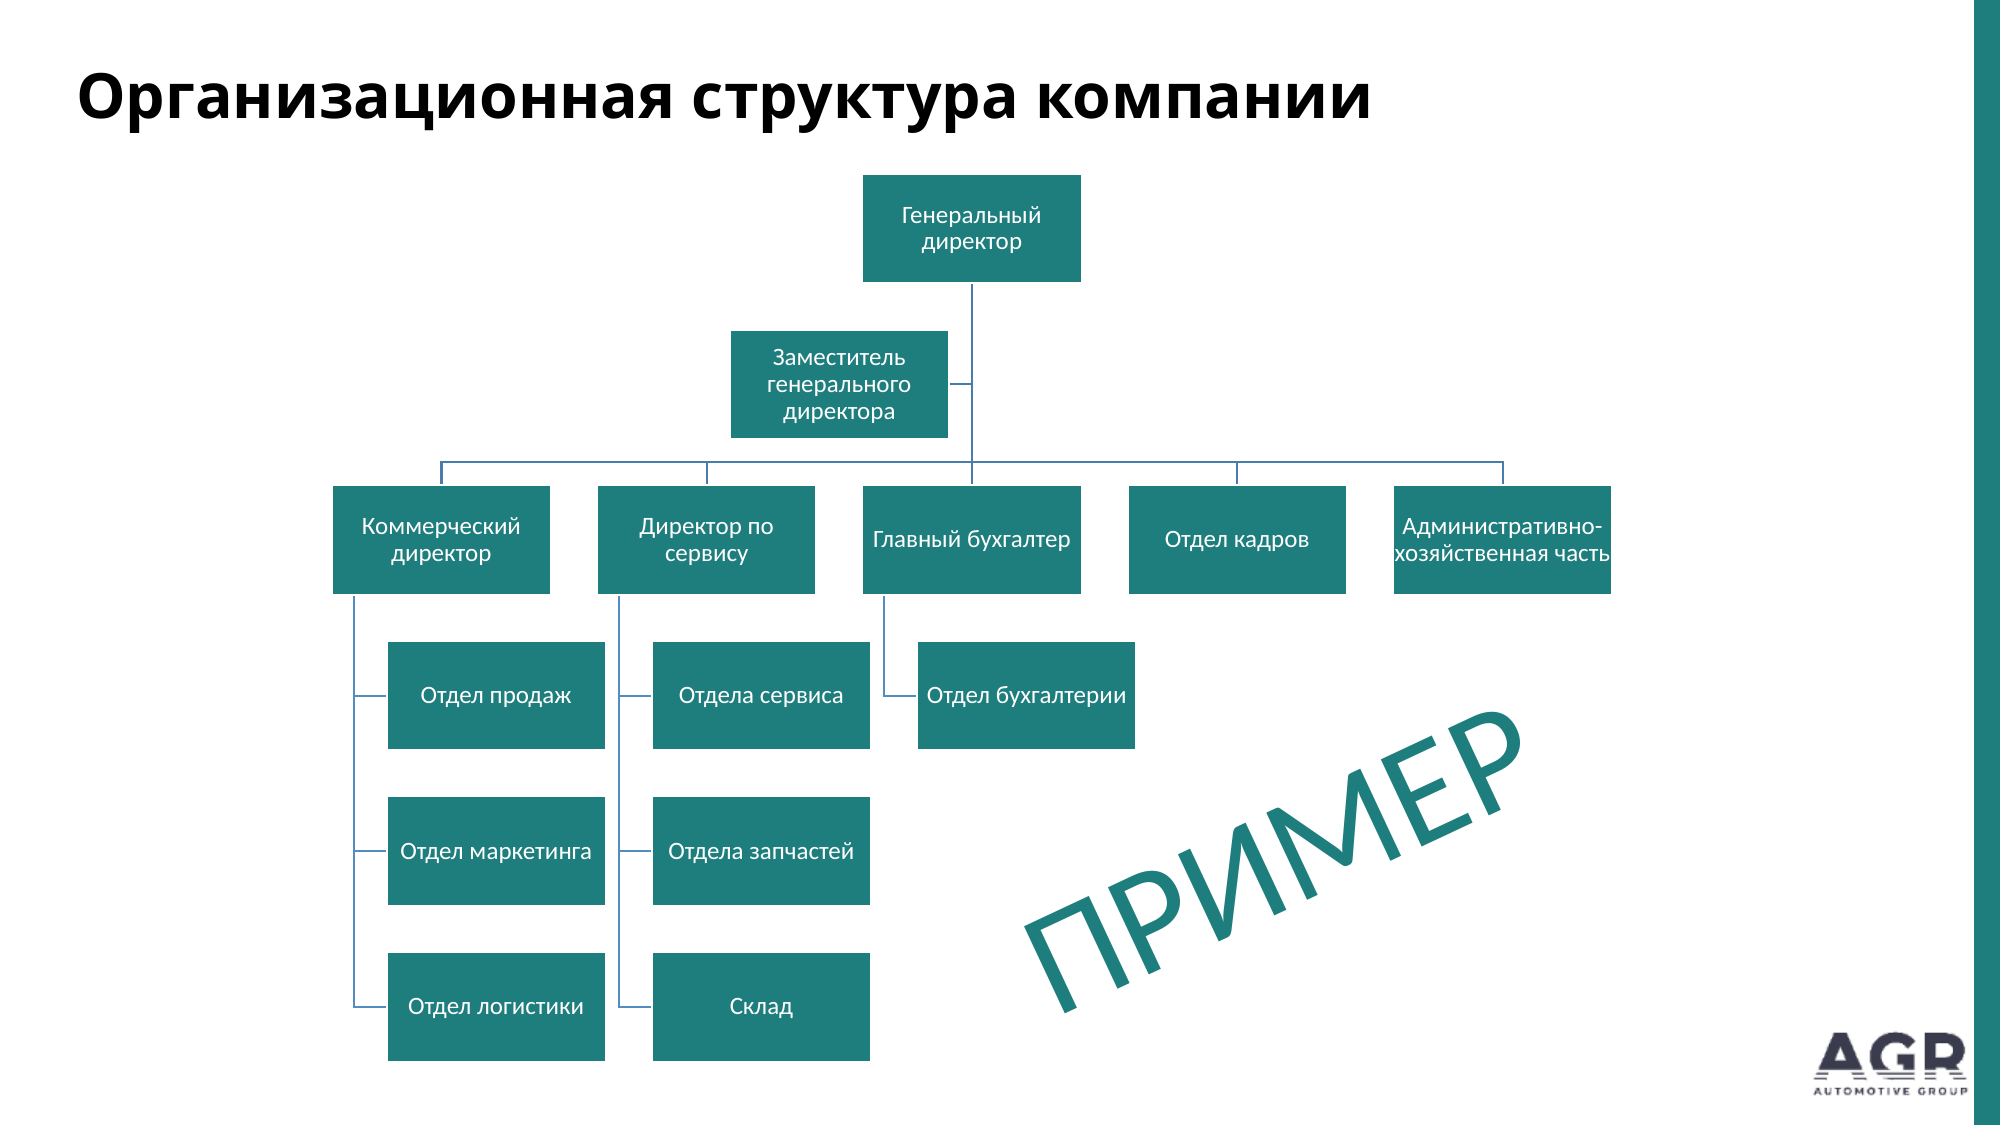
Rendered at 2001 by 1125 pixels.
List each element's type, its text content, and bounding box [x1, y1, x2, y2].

text_box [1974, 0, 2000, 1125]
picture [1807, 1028, 1974, 1102]
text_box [119, 173, 1825, 1063]
text_box Организационная структура компании [61, 48, 1954, 139]
